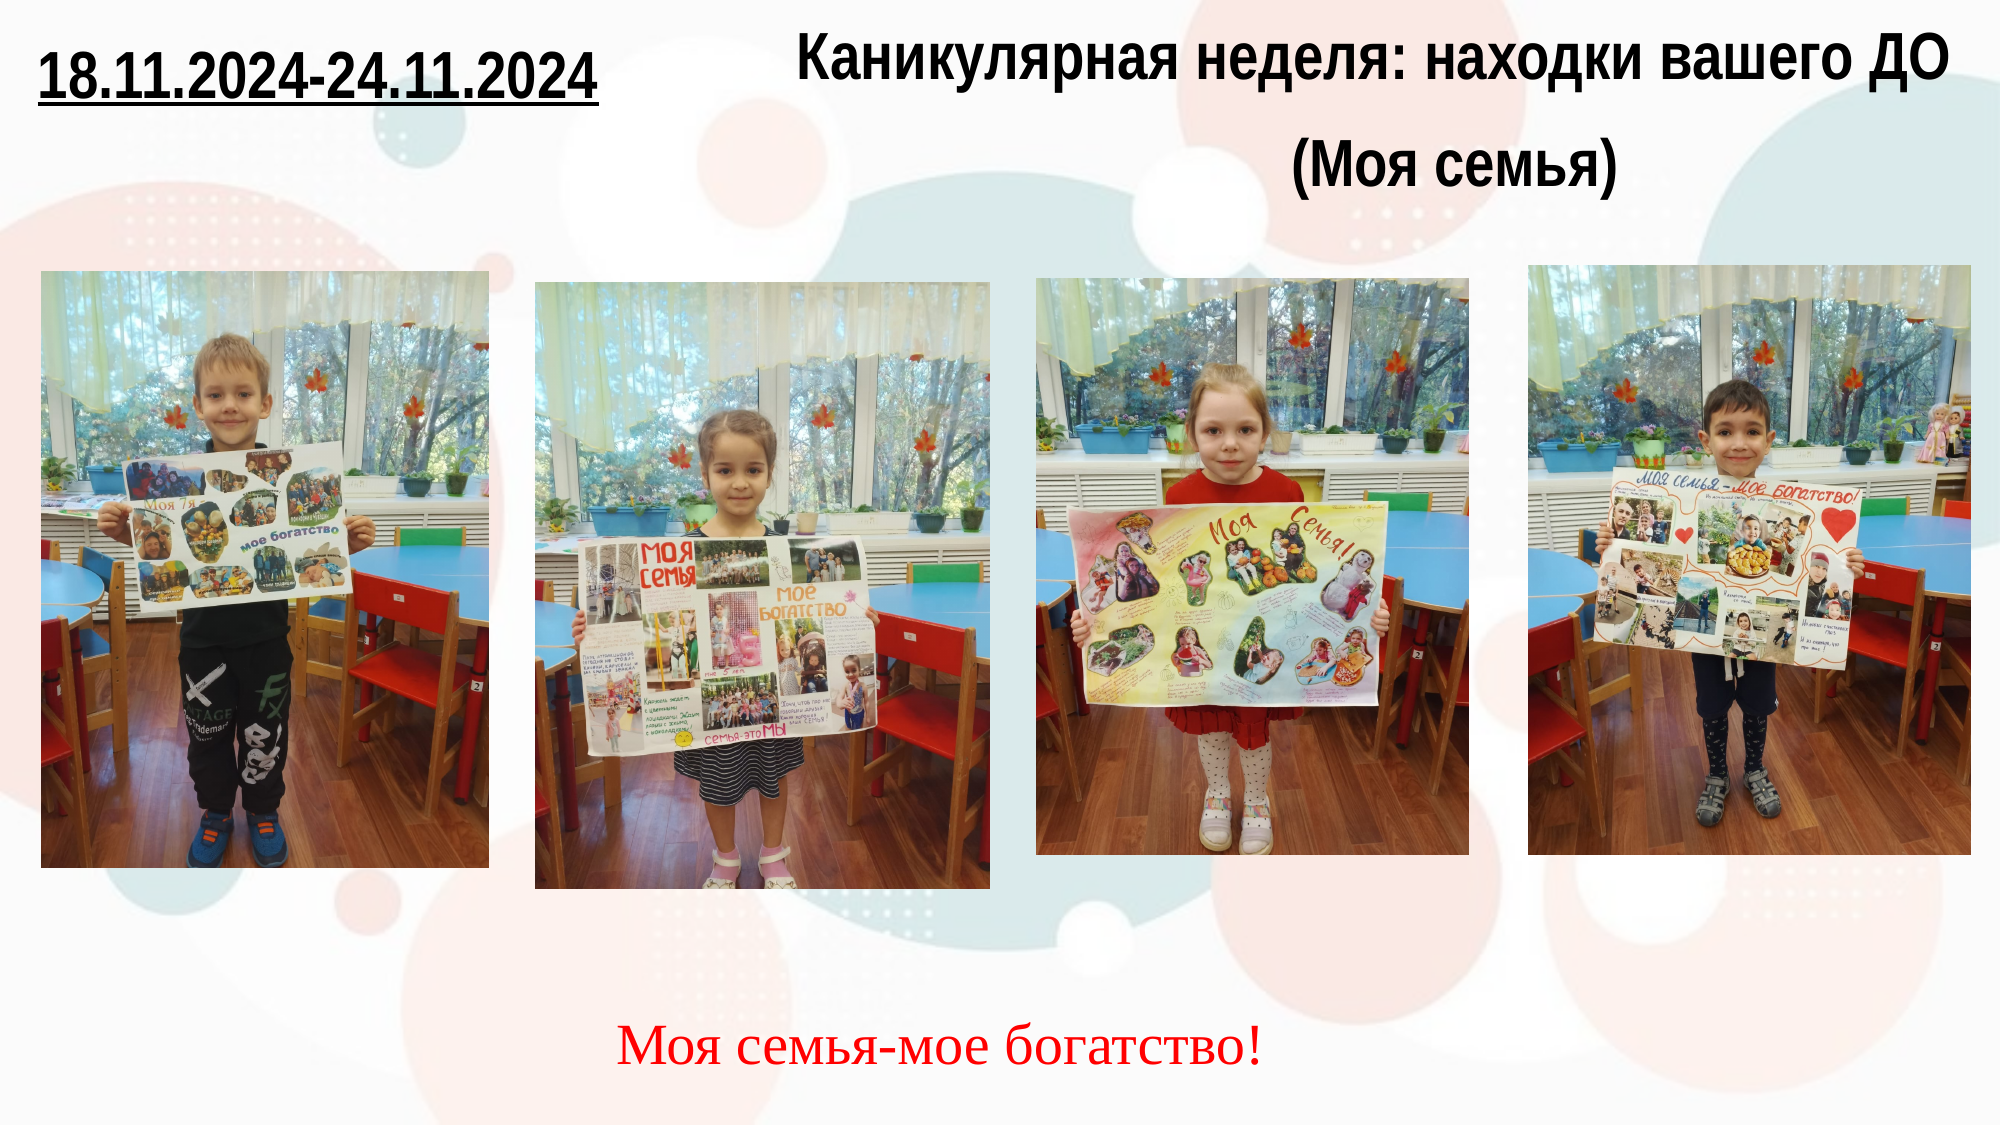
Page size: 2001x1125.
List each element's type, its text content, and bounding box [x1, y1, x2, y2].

picture [1528, 265, 1971, 855]
picture [41, 271, 489, 868]
text_box 18.11.2024-24.11.2024 [22, 23, 1048, 119]
text_box Моя семья-мое богатство! [32, 998, 1849, 1084]
text_box Каникулярная неделя: находки вашего ДО (Моя семья) [780, 0, 2000, 207]
picture [1036, 278, 1469, 855]
picture [535, 282, 990, 889]
